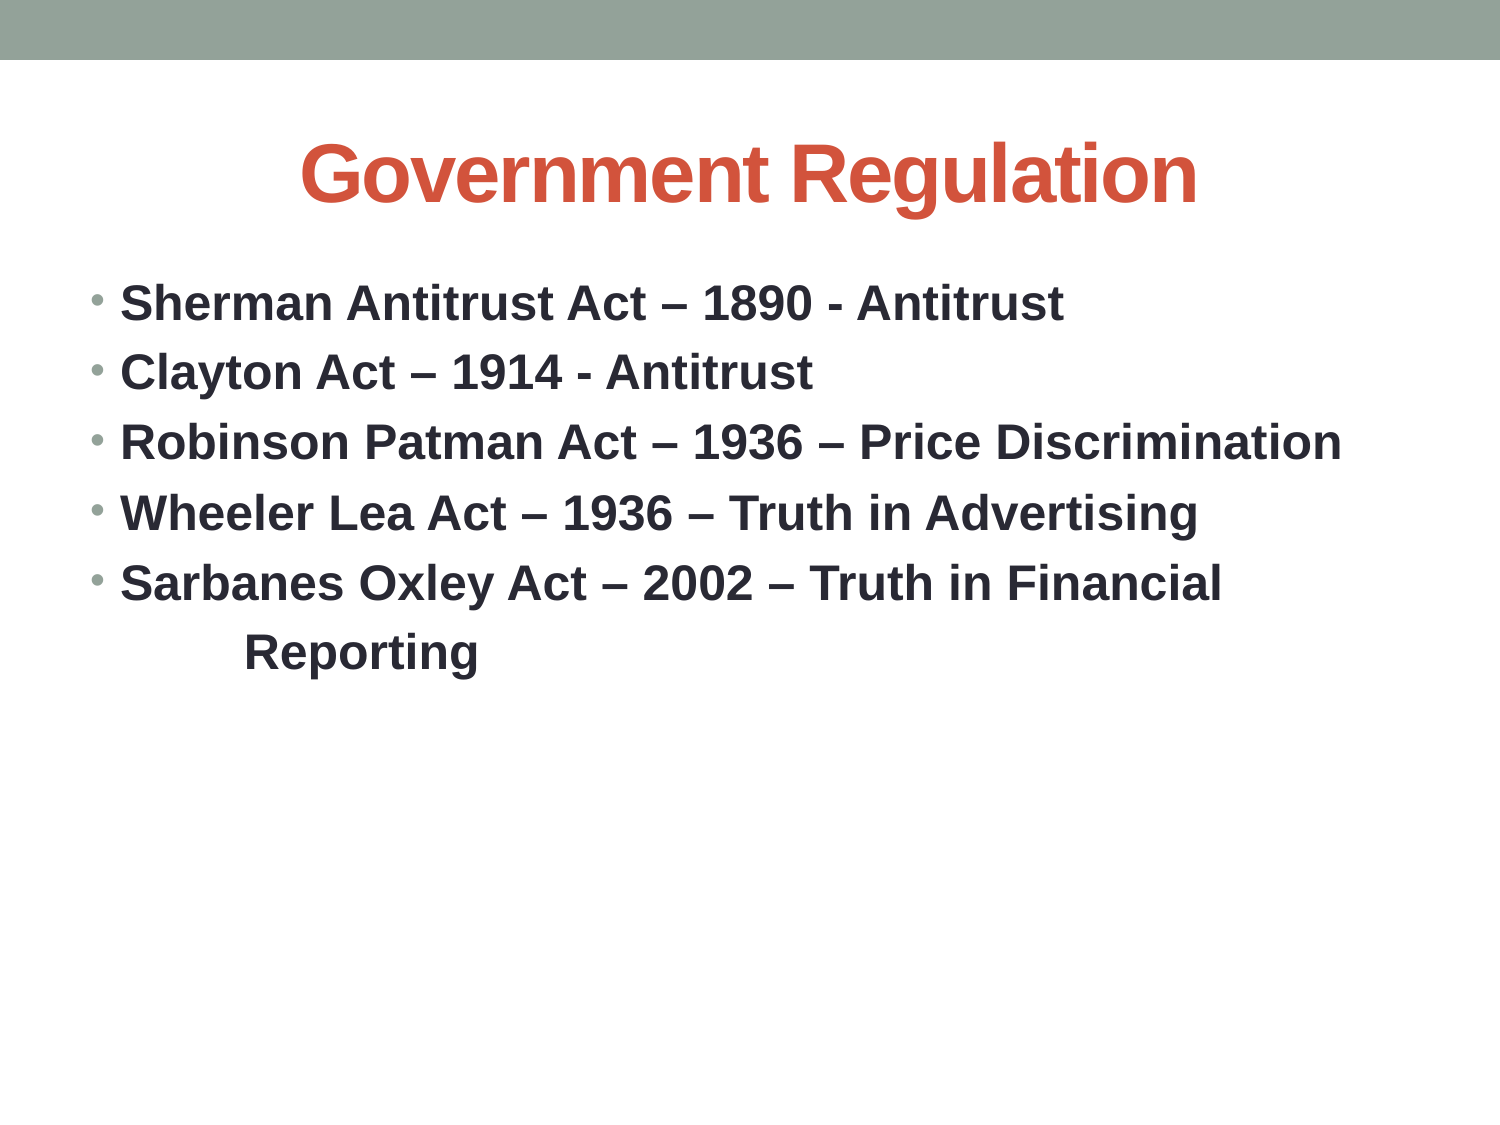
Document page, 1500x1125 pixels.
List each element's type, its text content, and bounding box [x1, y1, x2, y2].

list Sherman Antitrust Act – 1890 - Antitrust Clayton Act – 1914 - Antitrust Robinson Patman Act – 1936 – Price Discrimination Wheeler Lea Act – 1936 – Truth in Advertising Sarbanes Oxley Act – 2002 – Truth in Financial Reporting [75, 262, 1425, 1063]
title Government Regulation [75, 87, 1425, 250]
